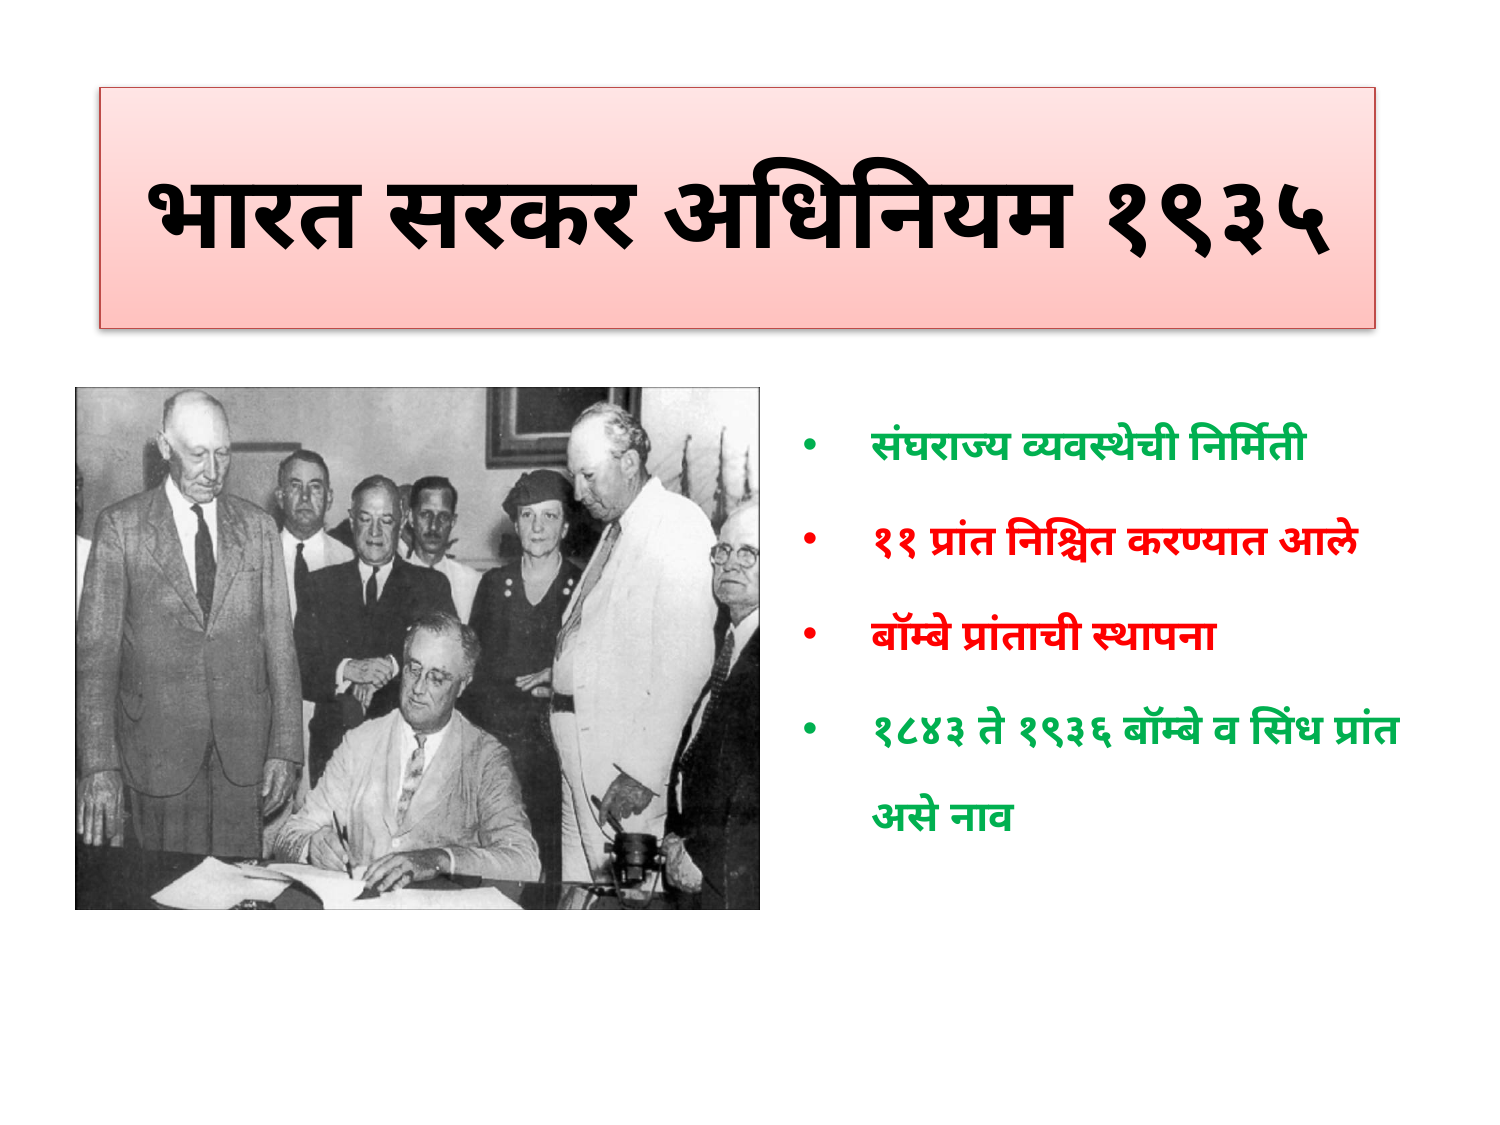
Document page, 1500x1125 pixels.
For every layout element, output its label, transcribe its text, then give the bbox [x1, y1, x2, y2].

title भारत सरकर अधिनियम १९३५ [99, 87, 1376, 329]
picture [74, 387, 761, 910]
subtitle संघराज्य व्यवस्थेची निर्मिती ११ प्रांत निश्चित करण्यात आले बॉम्बे प्रांताची स्थापना १८४३ ते १९३६ बॉम्बे व सिंध प्रांत असे नाव [787, 375, 1450, 1000]
